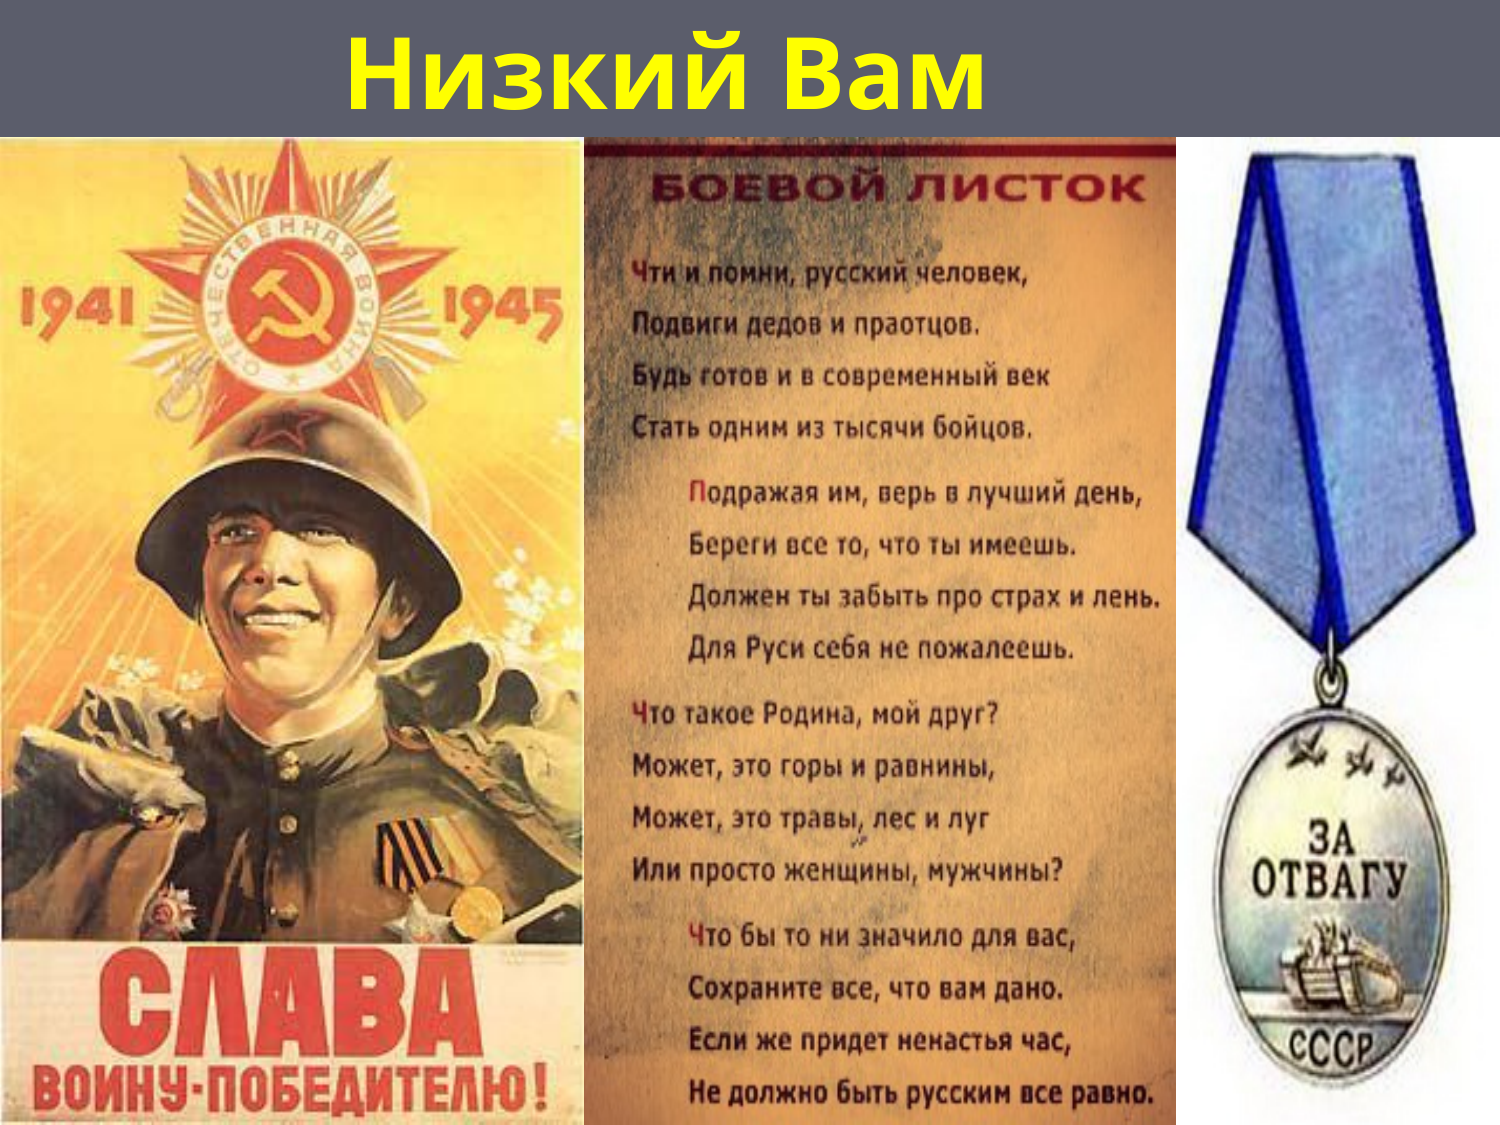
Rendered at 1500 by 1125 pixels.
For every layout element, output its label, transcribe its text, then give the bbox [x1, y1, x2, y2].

text_box Низкий Вам Поклон ! [103, 2, 1229, 135]
picture [0, 137, 1500, 1125]
